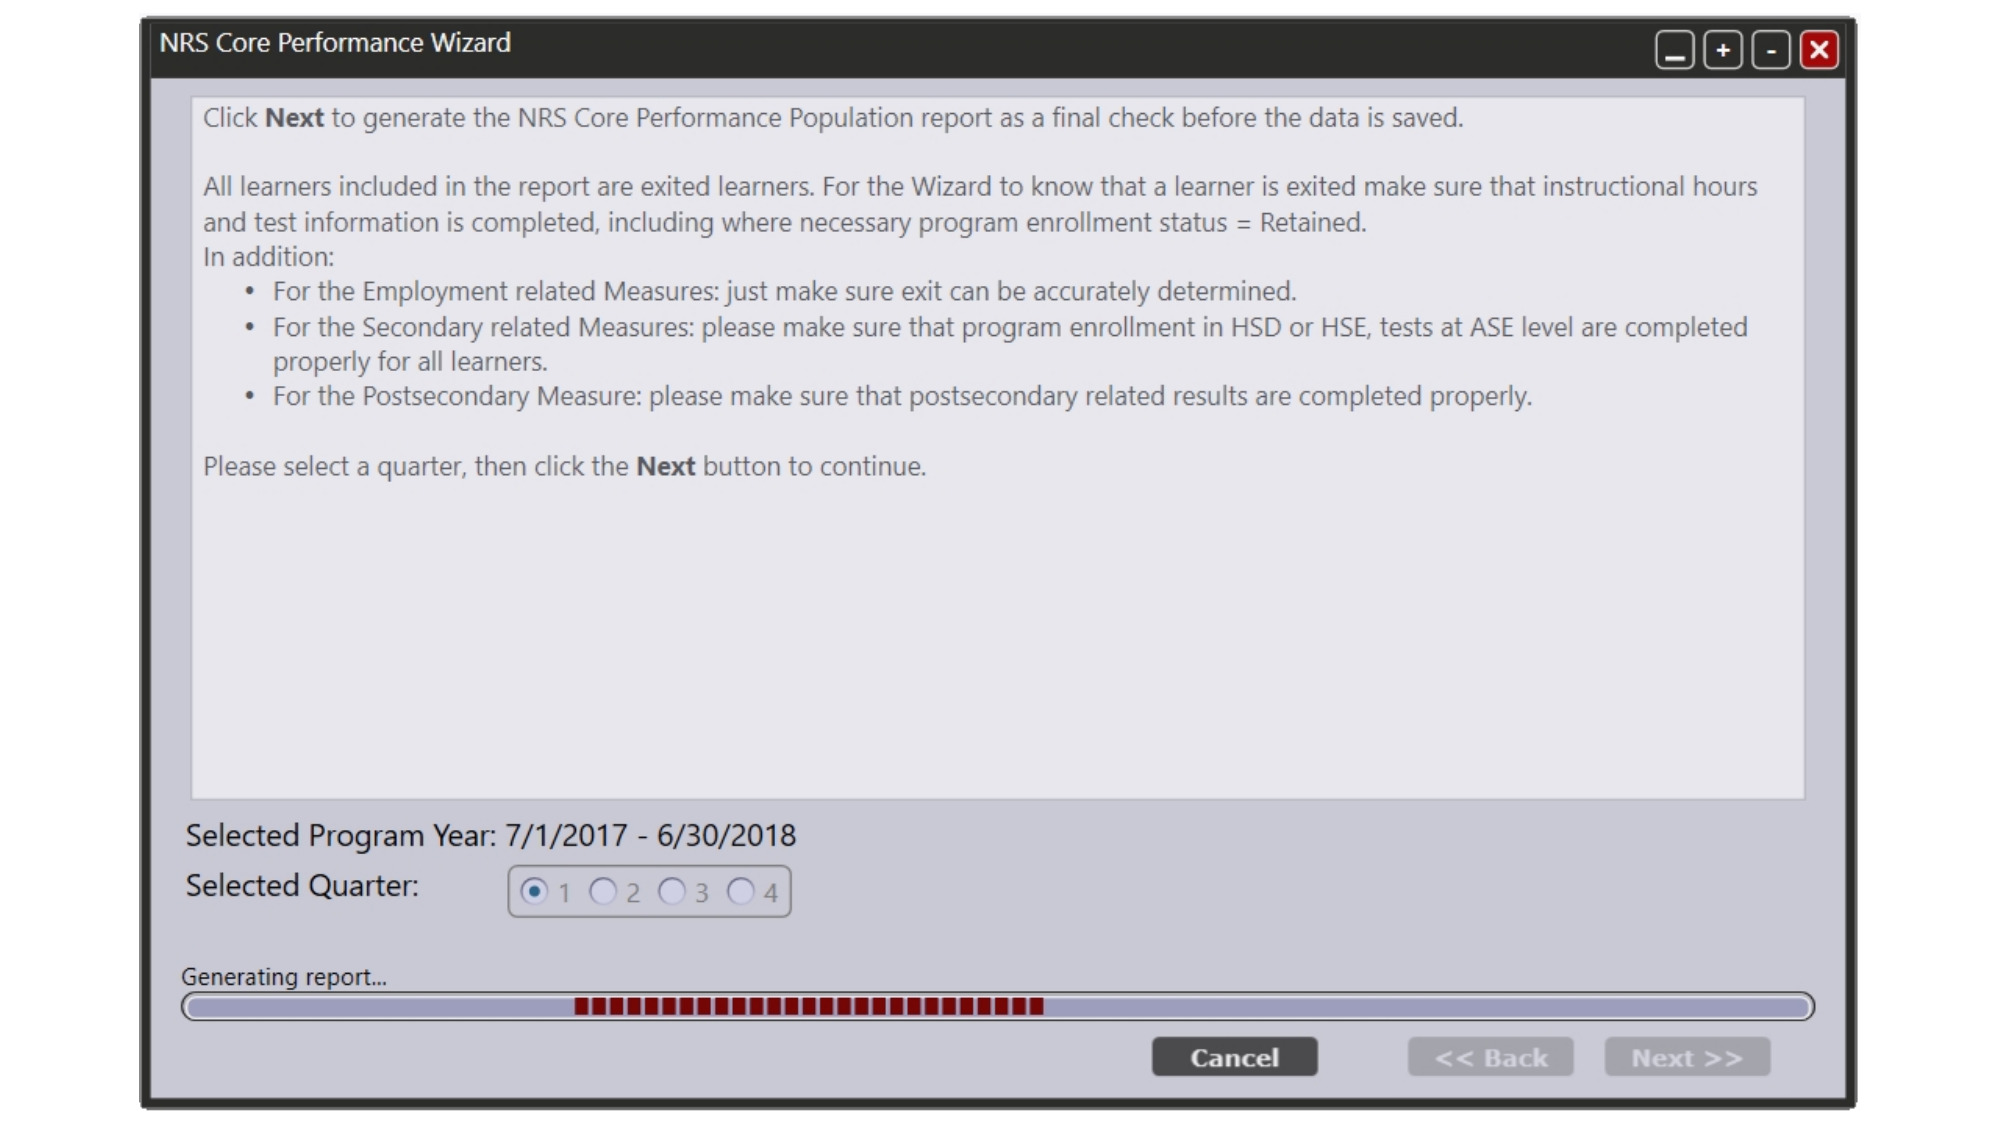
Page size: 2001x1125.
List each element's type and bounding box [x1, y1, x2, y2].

picture [139, 13, 1861, 1112]
